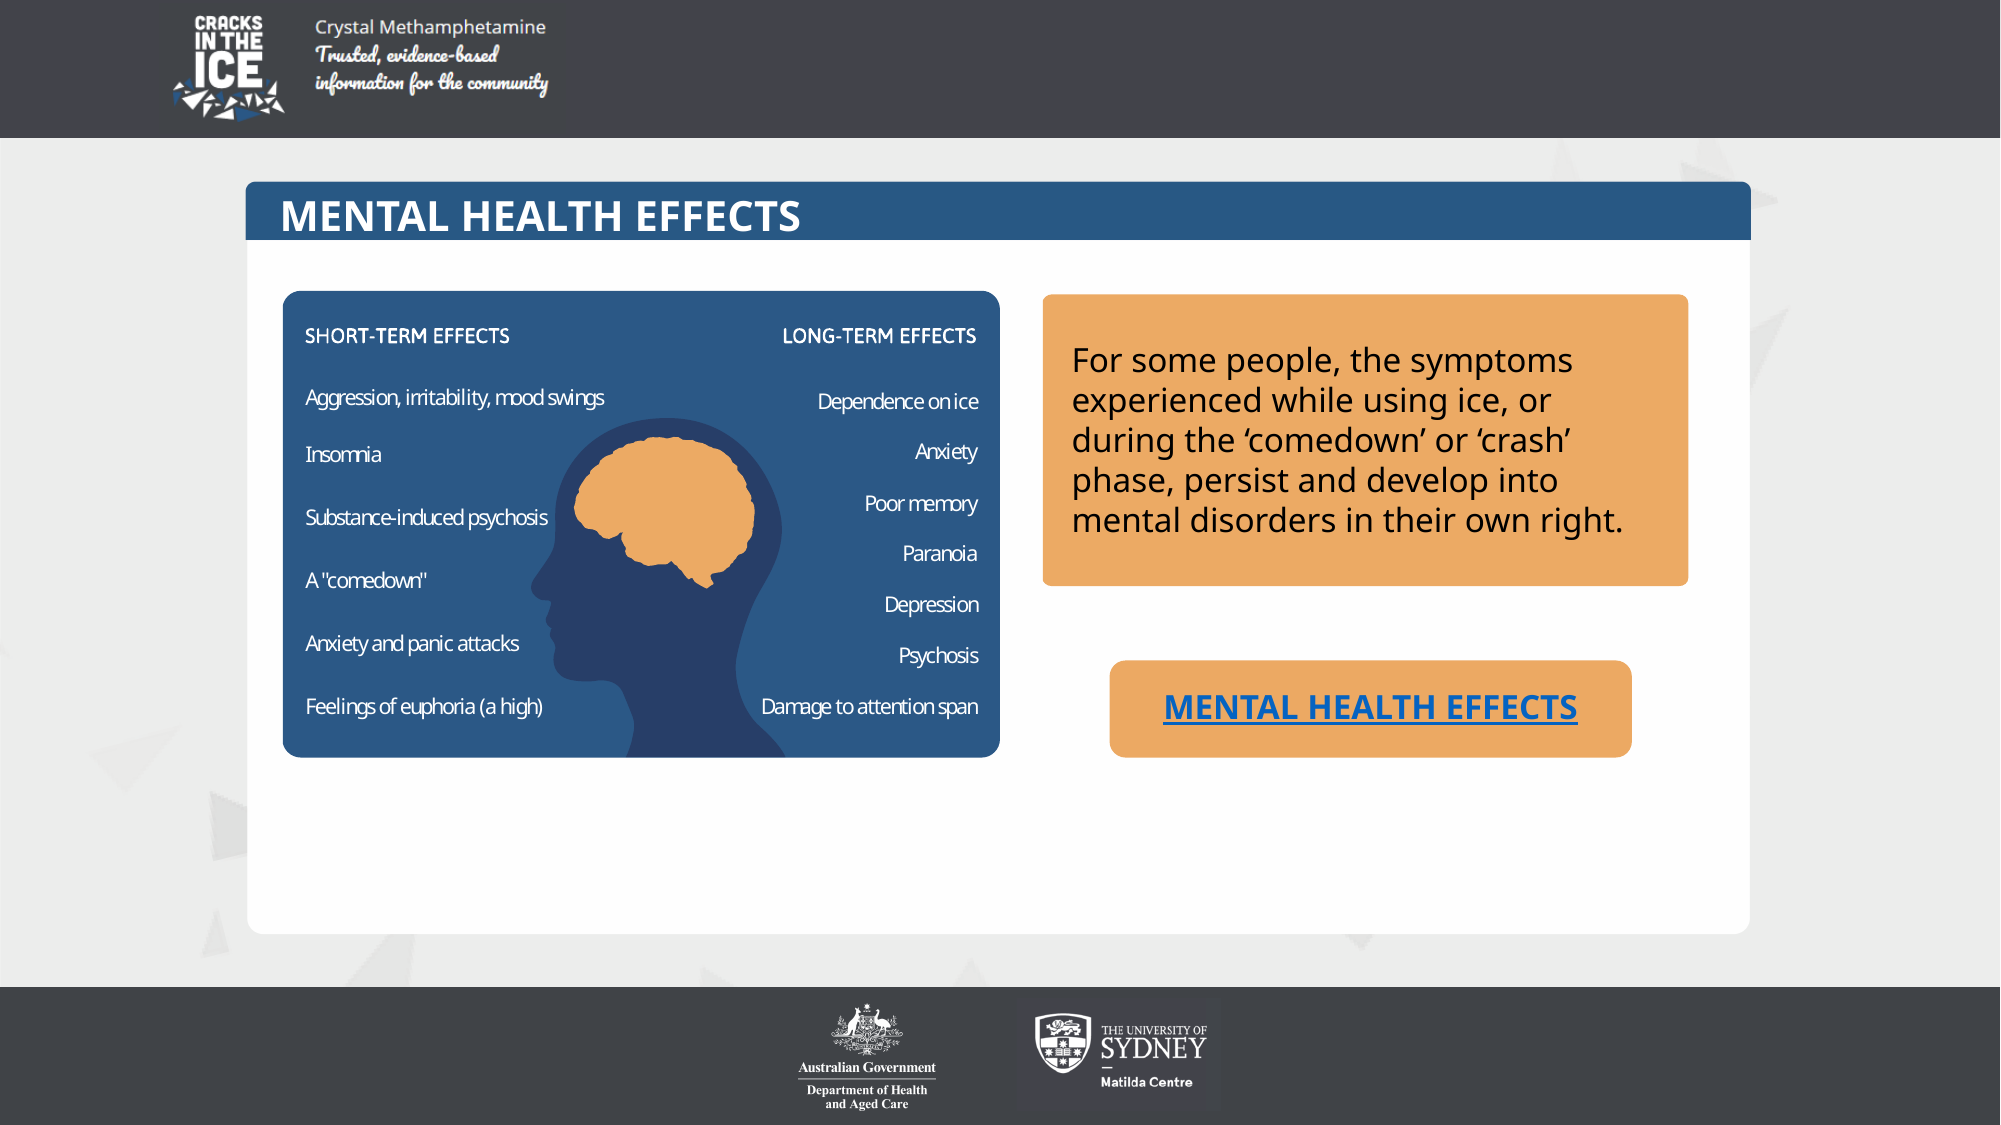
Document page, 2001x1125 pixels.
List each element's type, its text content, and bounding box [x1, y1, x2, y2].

text_box [1108, 659, 1633, 759]
title MENTAL HEALTH EFFECTS [264, 180, 1765, 248]
picture [1042, 293, 1689, 587]
picture [1017, 998, 1221, 1111]
picture [798, 1003, 936, 1111]
picture [282, 290, 1000, 758]
text_box MENTAL HEALTH EFFECTS [1109, 685, 1632, 732]
picture [159, 3, 566, 134]
